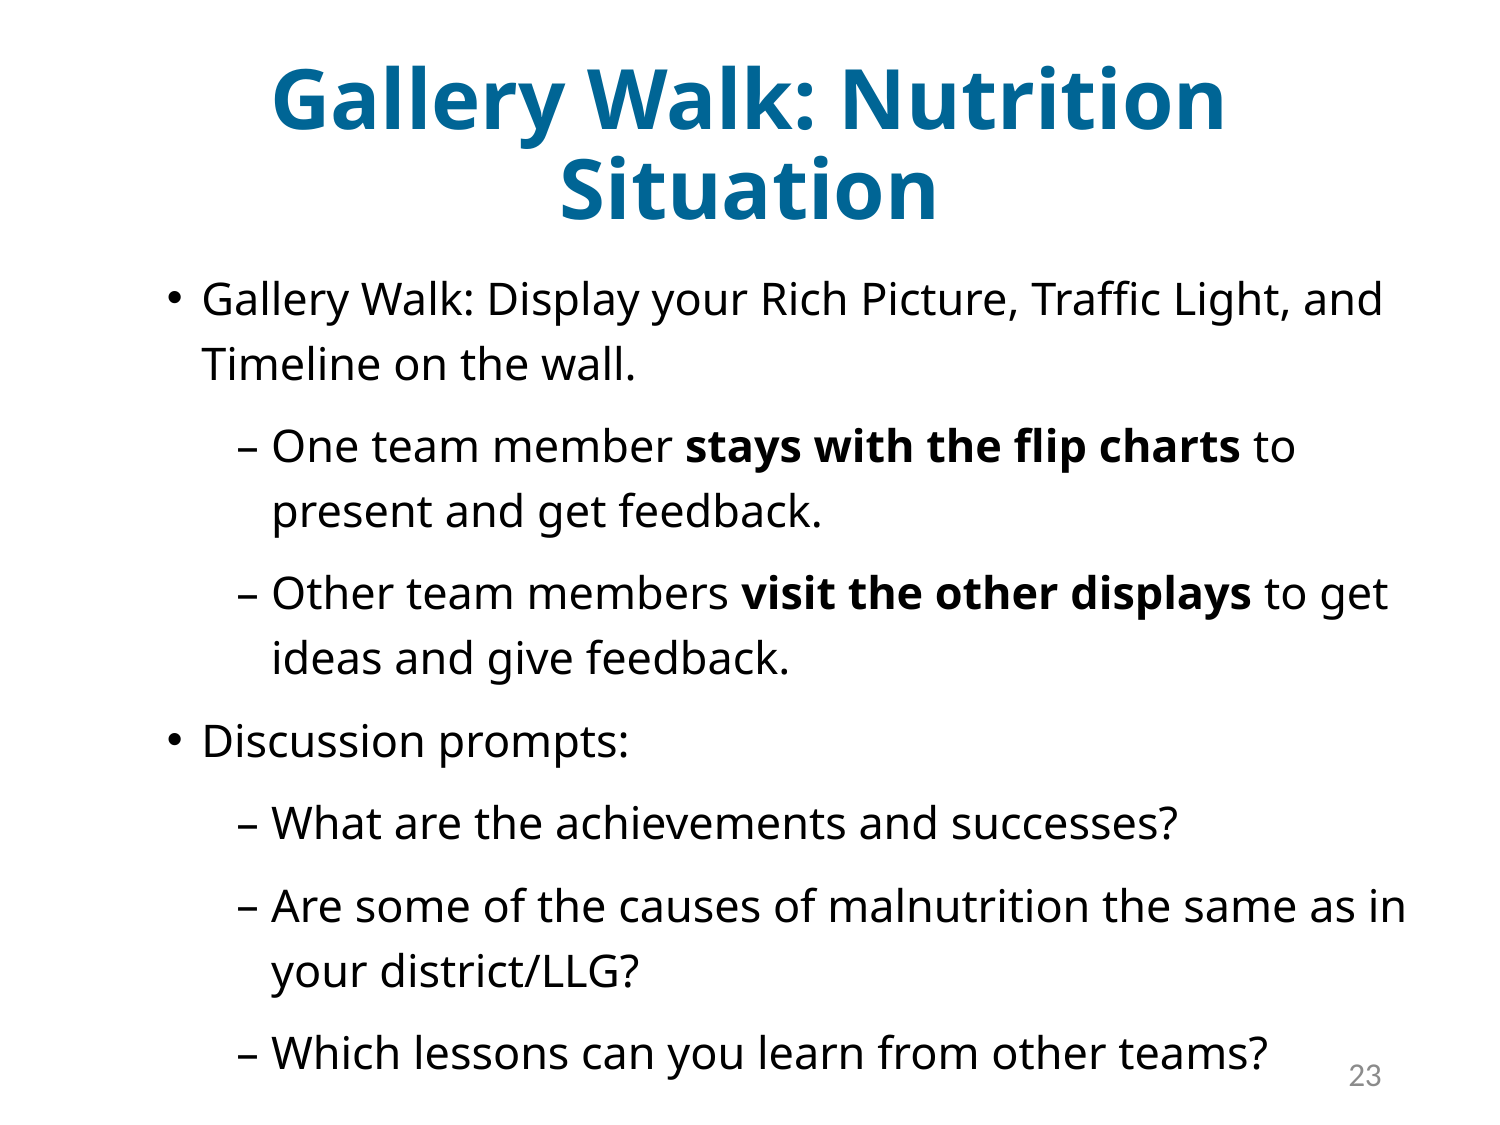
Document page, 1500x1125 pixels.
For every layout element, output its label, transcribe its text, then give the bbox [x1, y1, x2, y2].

list Gallery Walk: Display your Rich Picture, Traffic Light, and Timeline on the wall. One team member stays with the flip charts to present and get feedback. Other team members visit the other displays to get ideas and give feedback. Discussion prompts: What are the achievements and successes? Are some of the causes of malnutrition the same as in your district/LLG? Which lessons can you learn from other teams? [151, 252, 1434, 1103]
title Gallery Walk: Nutrition Situation [103, 59, 1397, 235]
slide_number 23 [1059, 1042, 1397, 1103]
